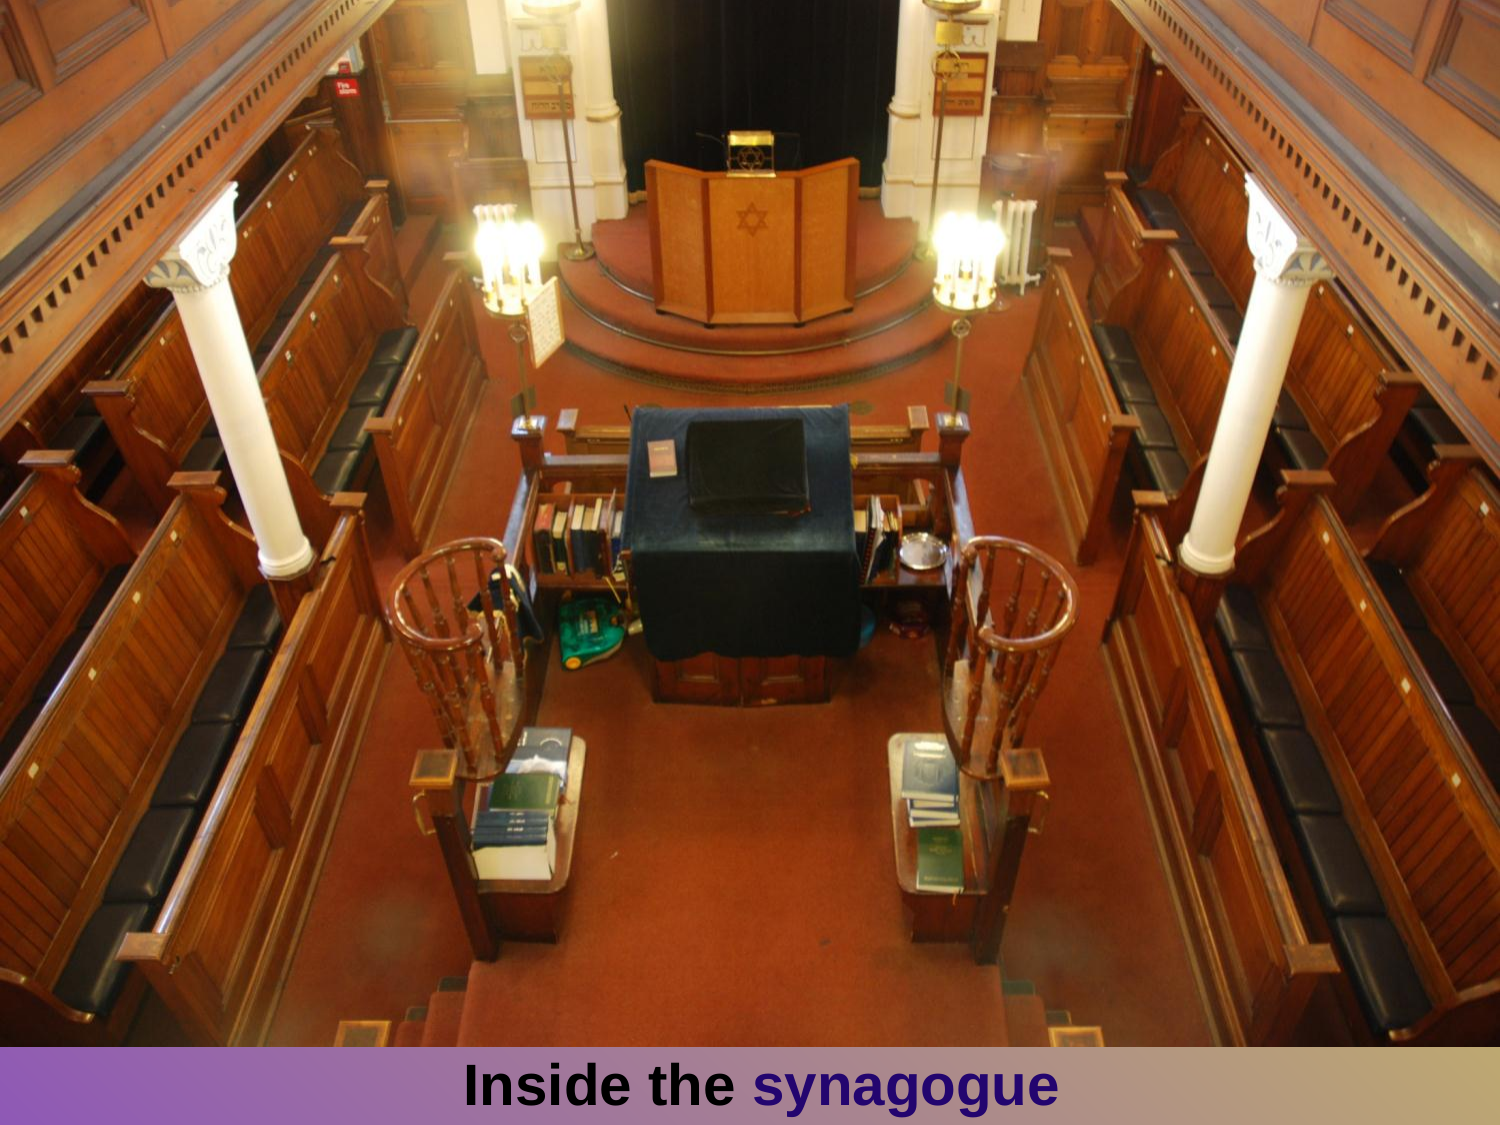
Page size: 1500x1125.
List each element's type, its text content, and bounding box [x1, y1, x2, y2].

text_box Inside the synagogue [100, 1055, 1424, 1125]
picture [0, 0, 1500, 1048]
